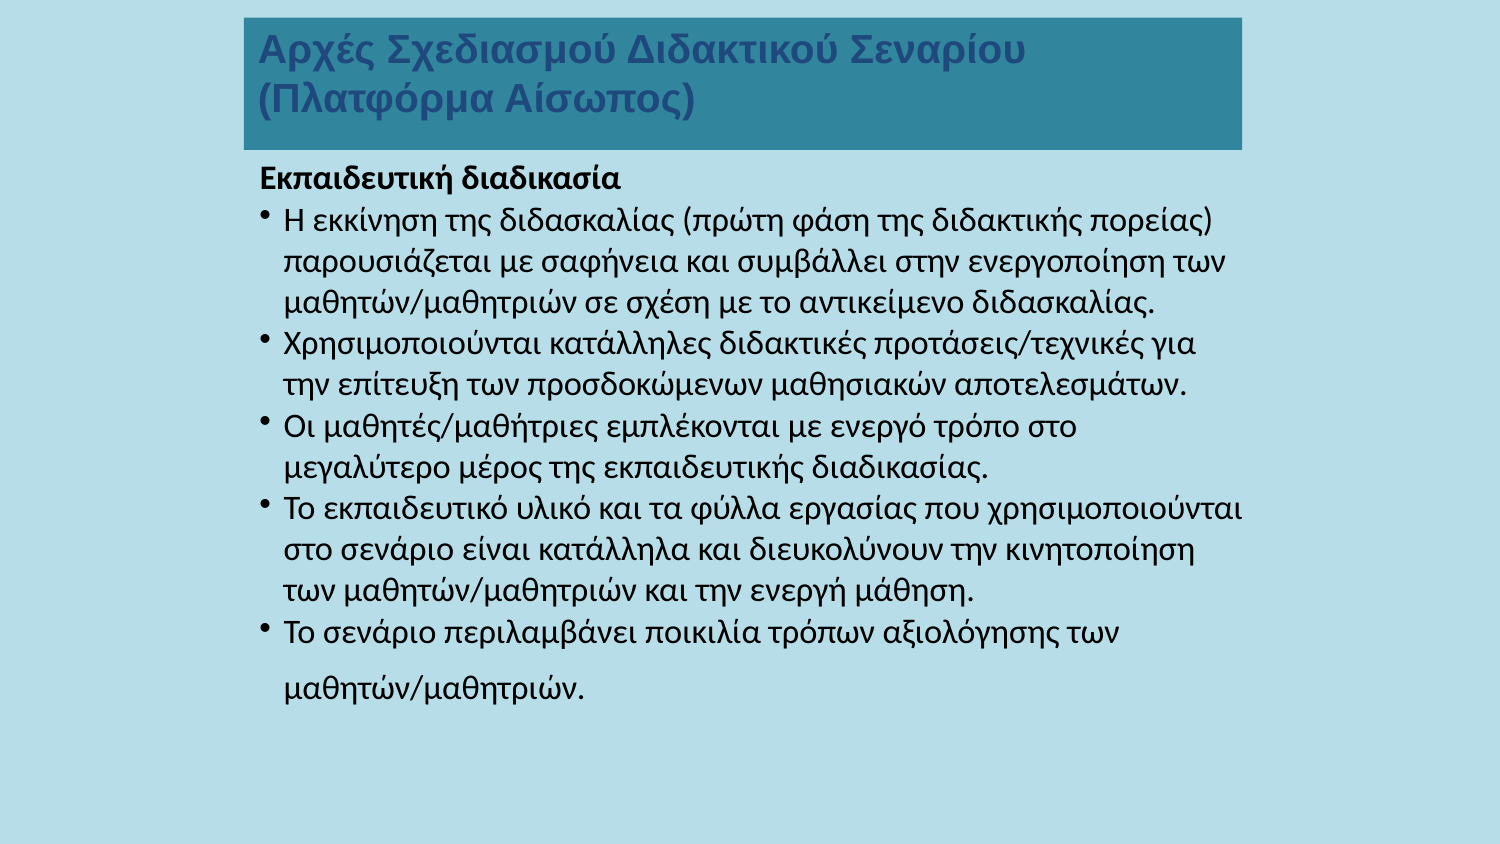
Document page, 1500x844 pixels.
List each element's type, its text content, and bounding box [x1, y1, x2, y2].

text_box Αρχές Σχεδιασμού Διδακτικού Σεναρίου (Πλατφόρμα Αίσωπος) [243, 17, 1243, 150]
text_box Εκπαιδευτική διαδικασία Η εκκίνηση της διδασκαλίας (πρώτη φάση της διδακτικής πορείας) παρουσιάζεται με σαφήνεια και συμβάλλει στην ενεργοποίηση των μαθητών/μαθητριών σε σχέση με το αντικείμενο διδασκαλίας. Χρησιμοποιούνται κατάλληλες διδακτικές προτάσεις/τεχνικές για την επίτευξη των προσδοκώμενων μαθησιακών αποτελεσμάτων. Οι μαθητές/μαθήτριες εμπλέκονται με ενεργό τρόπο στο μεγαλύτερο μέρος της εκπαιδευτικής διαδικασίας. Το εκπαιδευτικό υλικό και τα φύλλα εργασίας που χρησιμοποιούνται στο σενάριο είναι κατάλληλα και διευκολύνουν την κινητοποίηση των μαθητών/μαθητριών και την ενεργή μάθηση. Το σενάριο περιλαμβάνει ποικιλία τρόπων αξιολόγησης των μαθητών/μαθητριών. [247, 149, 1260, 771]
